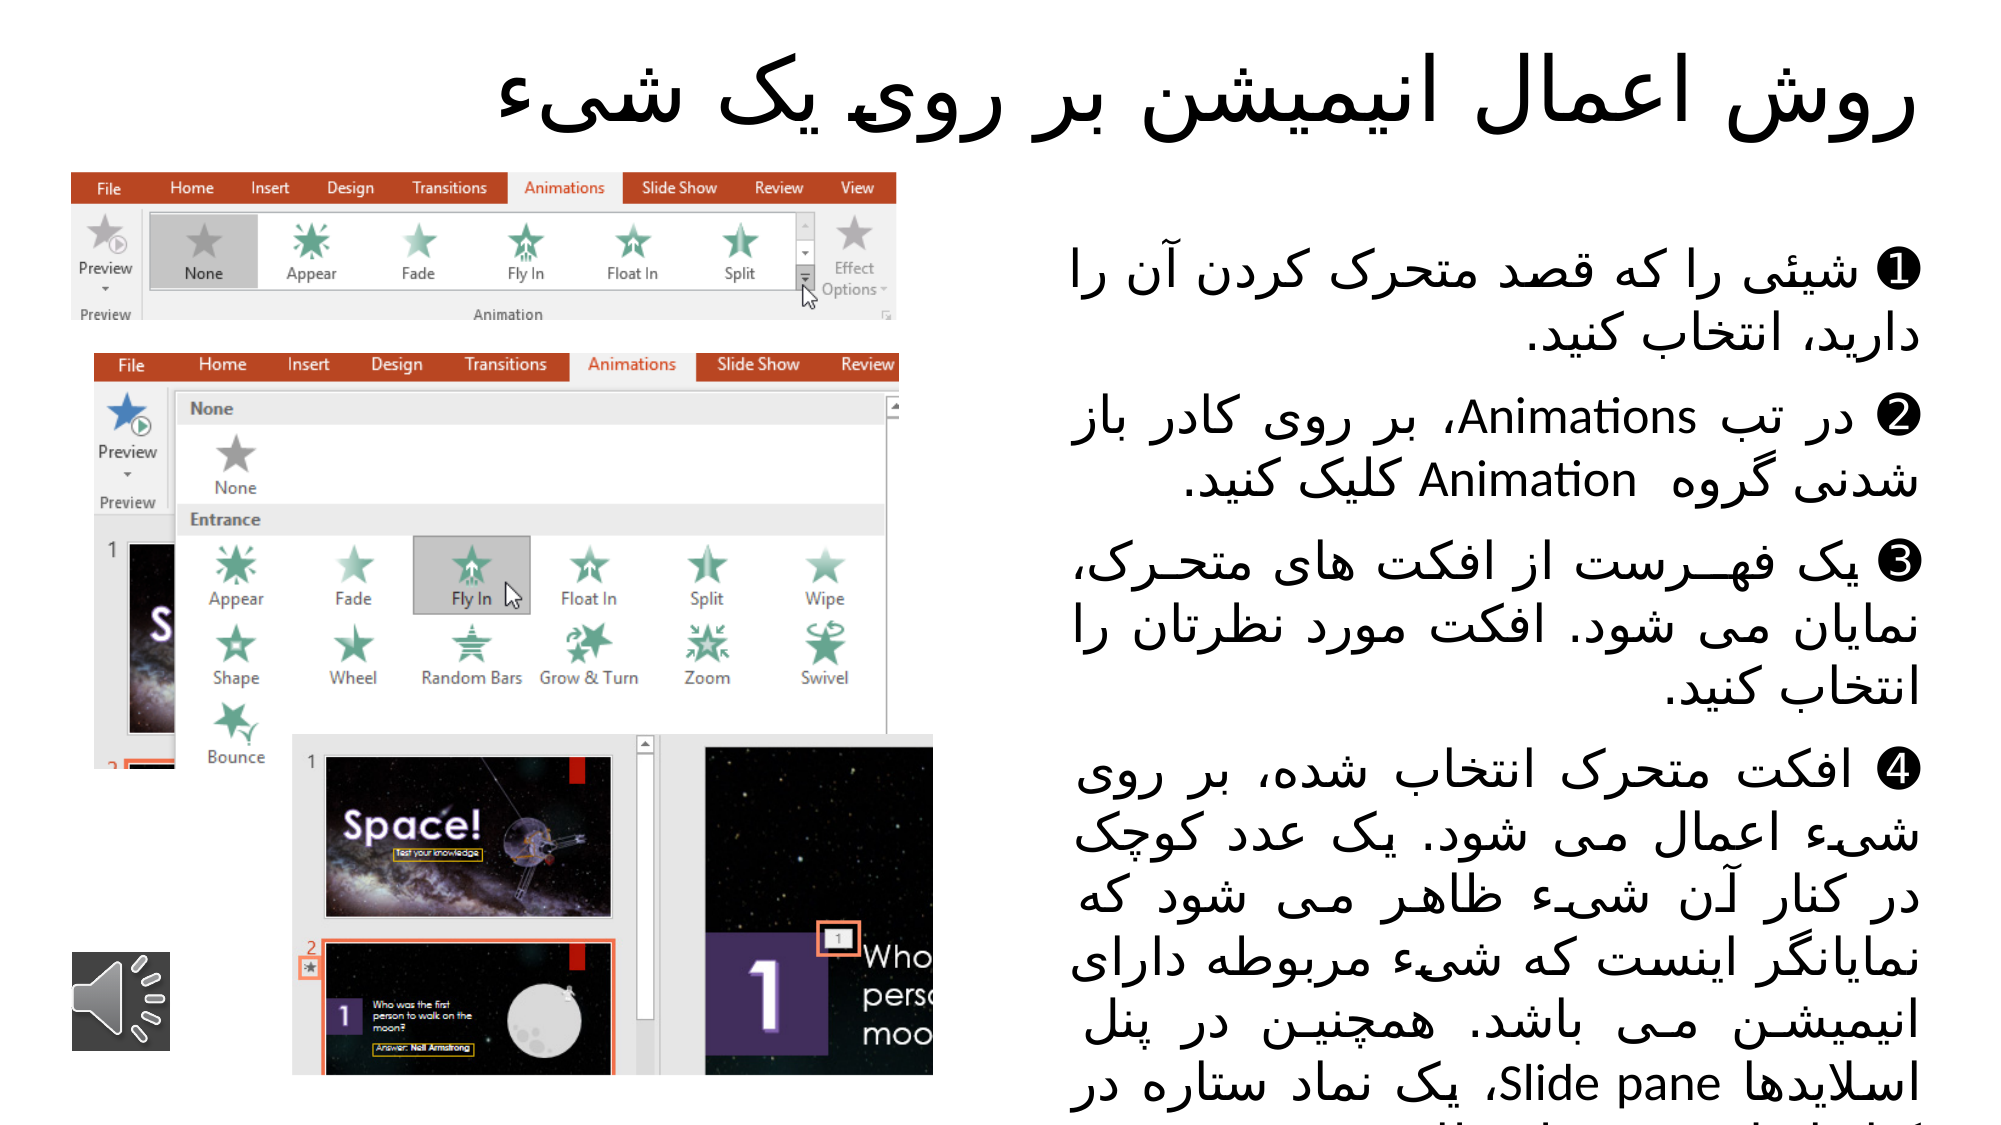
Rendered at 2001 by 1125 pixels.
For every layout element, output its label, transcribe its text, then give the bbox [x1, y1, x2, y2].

picture [94, 353, 933, 1080]
subtitle ➊ شیئی را که قصد متحرک کردن آن را دارید، انتخاب کنید. ➋ در تب Animations، بر روی کادر باز شدنی گروه Animation کلیک کنید. ➌ یک فهــرست از افکت های متحـرک، نمایان می شود. افکت مورد نظرتان را انتخاب کنید. ➍ افکت متحرک انتخاب شده، بر روی شیء اعمال می شود. یک عدد کوچک در کنار آن شیء ظاهر می شود که نمایانگر اینست که شیء مربوطه دارای انیمیشن می باشد. همچنین در پنل اسلایدها Slide pane، یک نماد ستاره در کنار اسلاید مربوطه ظاهر می شود. [1053, 228, 1937, 1102]
picture [71, 951, 172, 1052]
picture [71, 171, 899, 320]
title روش اعمال انیمیشن بر روی یک شیء [465, 11, 1937, 149]
